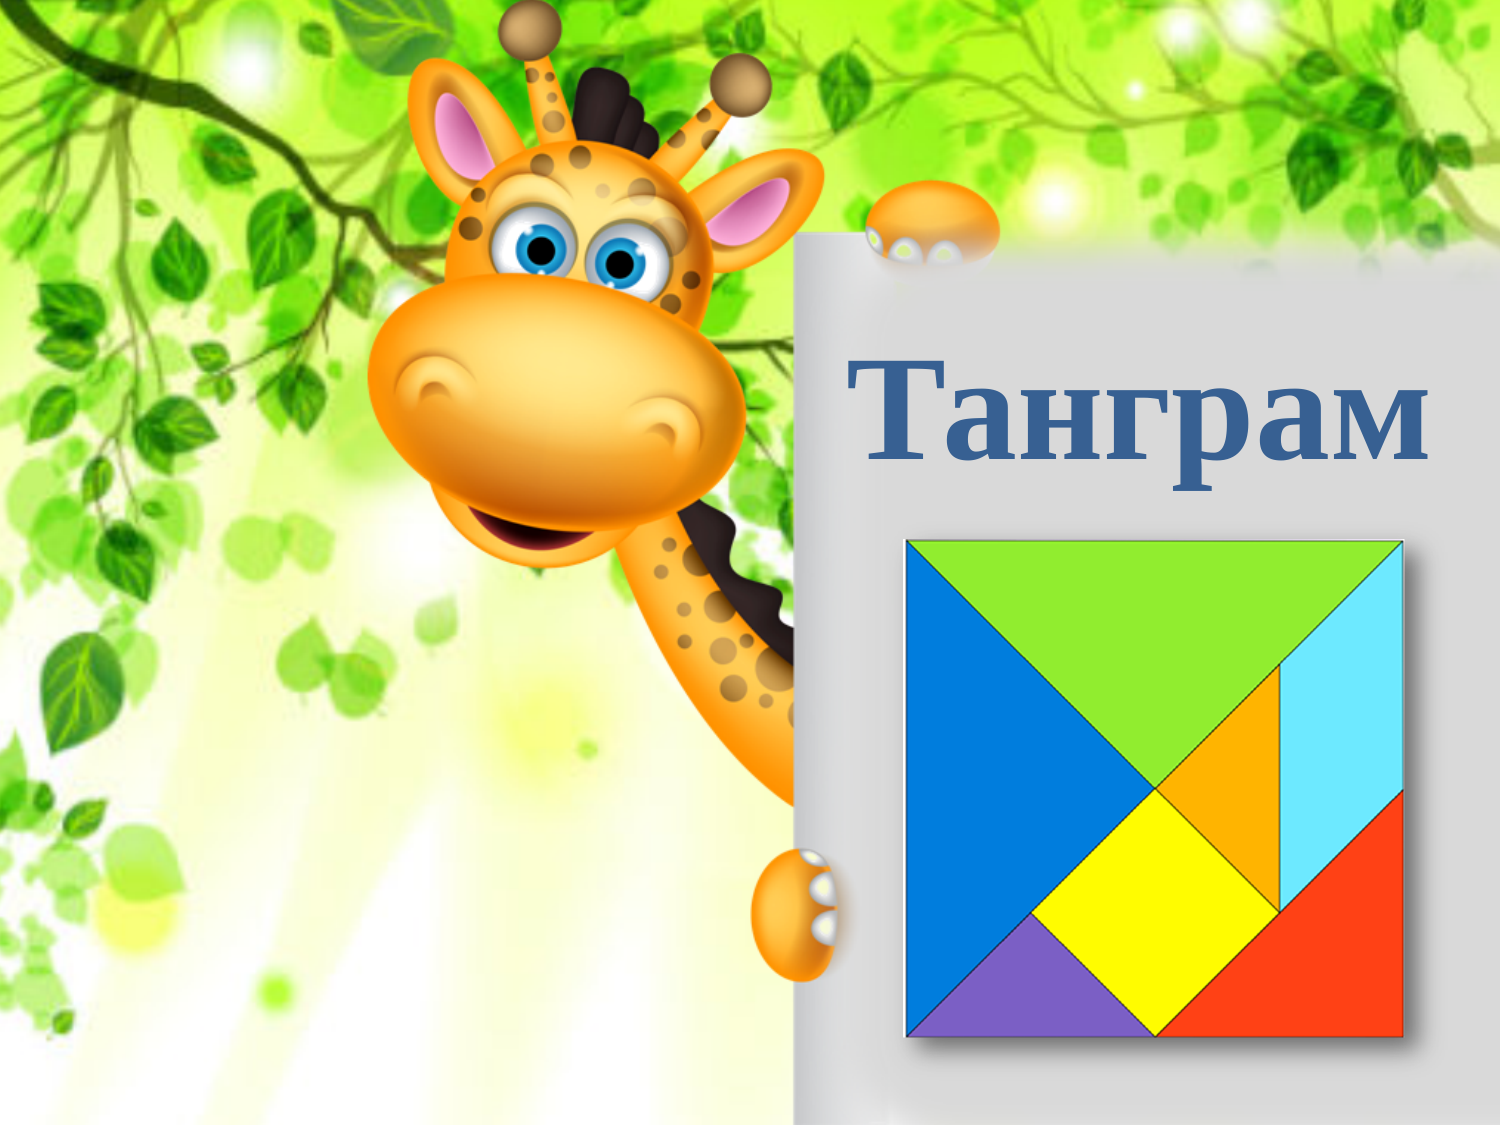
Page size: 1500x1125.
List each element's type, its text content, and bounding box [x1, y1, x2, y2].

picture [0, 0, 1500, 1125]
title Танграм [501, 278, 1500, 521]
